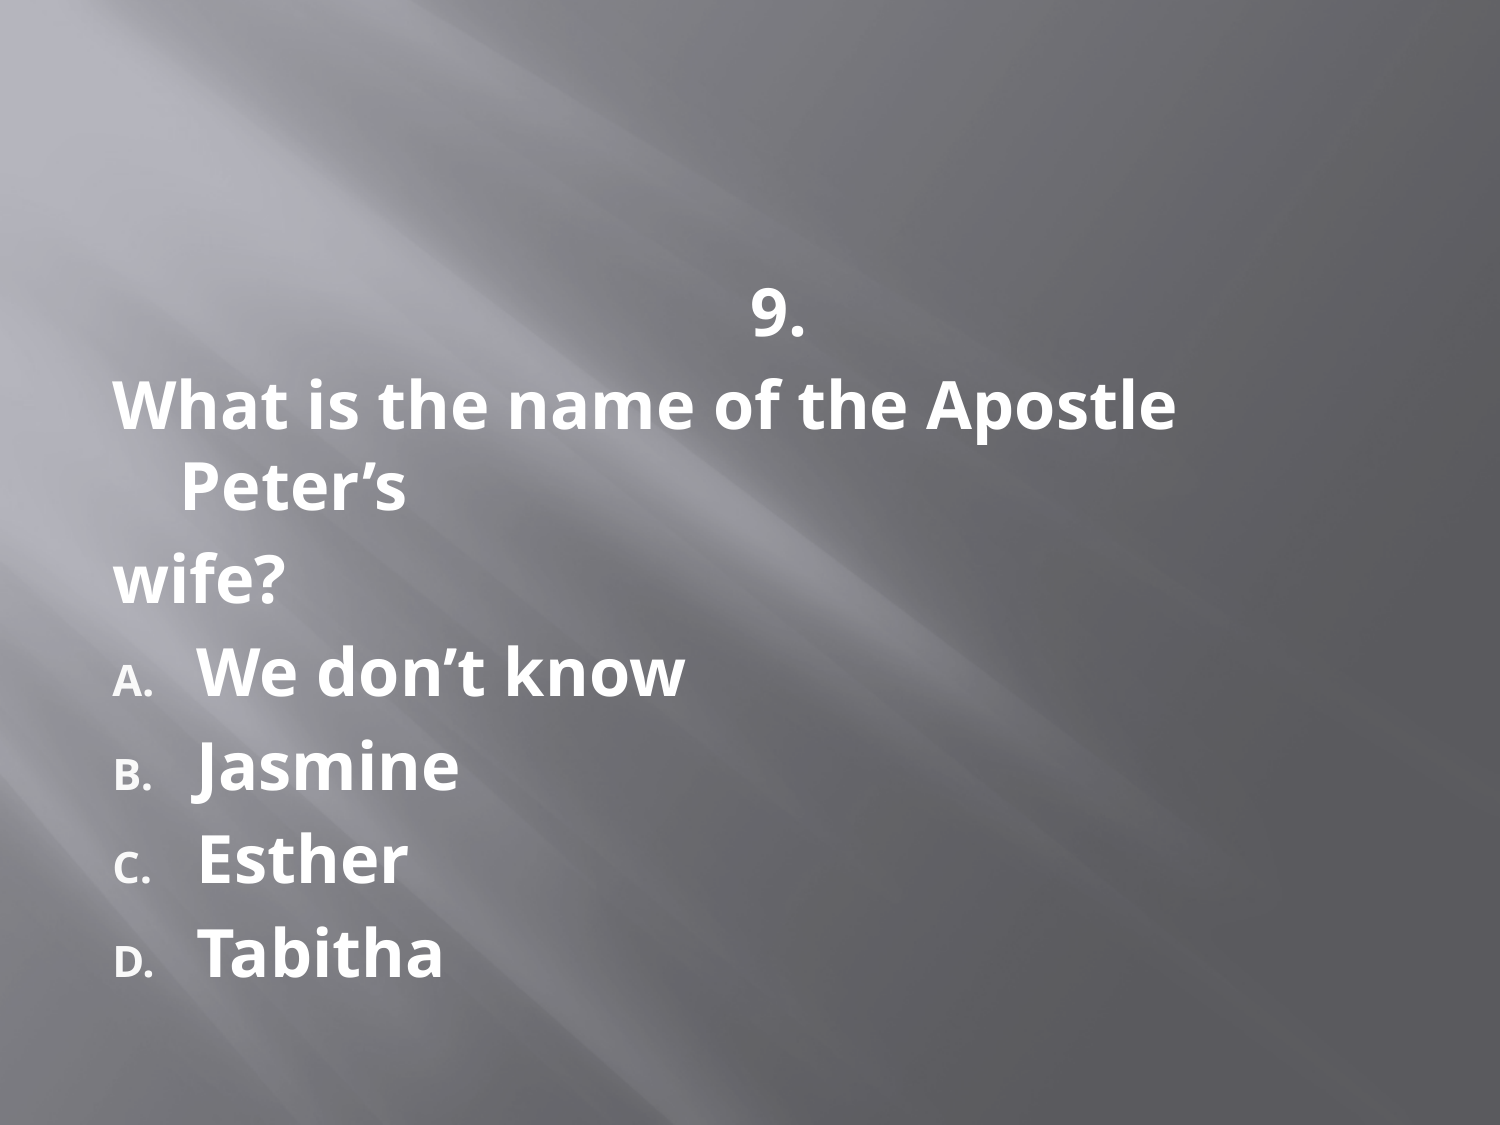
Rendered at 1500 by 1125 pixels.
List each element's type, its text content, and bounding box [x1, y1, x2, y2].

list 9. What is the name of the Apostle Peter’s wife? We don’t know Jasmine Esther Tabitha [75, 262, 1425, 1035]
